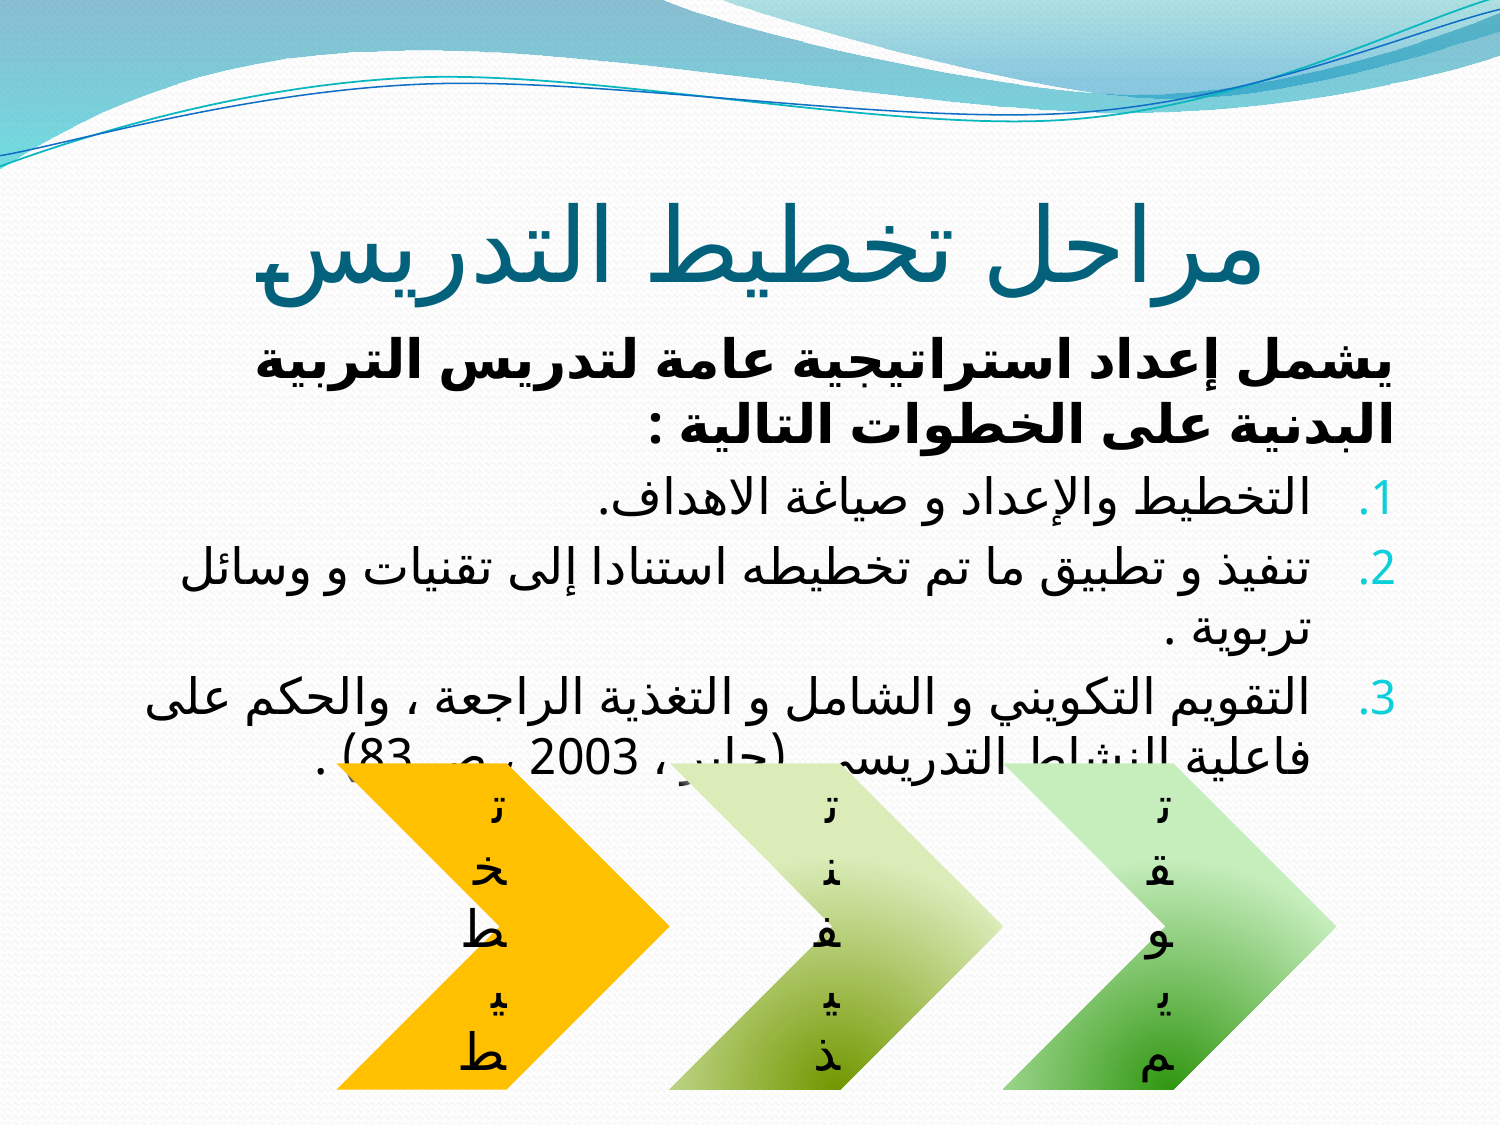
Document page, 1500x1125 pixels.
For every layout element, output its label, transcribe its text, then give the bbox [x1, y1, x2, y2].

title مراحل تخطيط التدريس [75, 115, 1425, 303]
list يشمل إعداد استراتيجية عامة لتدريس التربية البدنية على الخطوات التالية : التخطيط والإعداد و صياغة الاهداف. تنفيذ و تطبيق ما تم تخطيطه استنادا إلى تقنيات و وسائل تربوية . التقويم التكويني و الشامل و التغذية الراجعة ، والحكم على فاعلية النشاط التدريسي. (جابر ، 2003 ، ص 83) . [75, 317, 1425, 1038]
title المراجع [1337, 765, 1343, 1038]
title المراجع [329, 764, 336, 1038]
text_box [336, 763, 1337, 1090]
